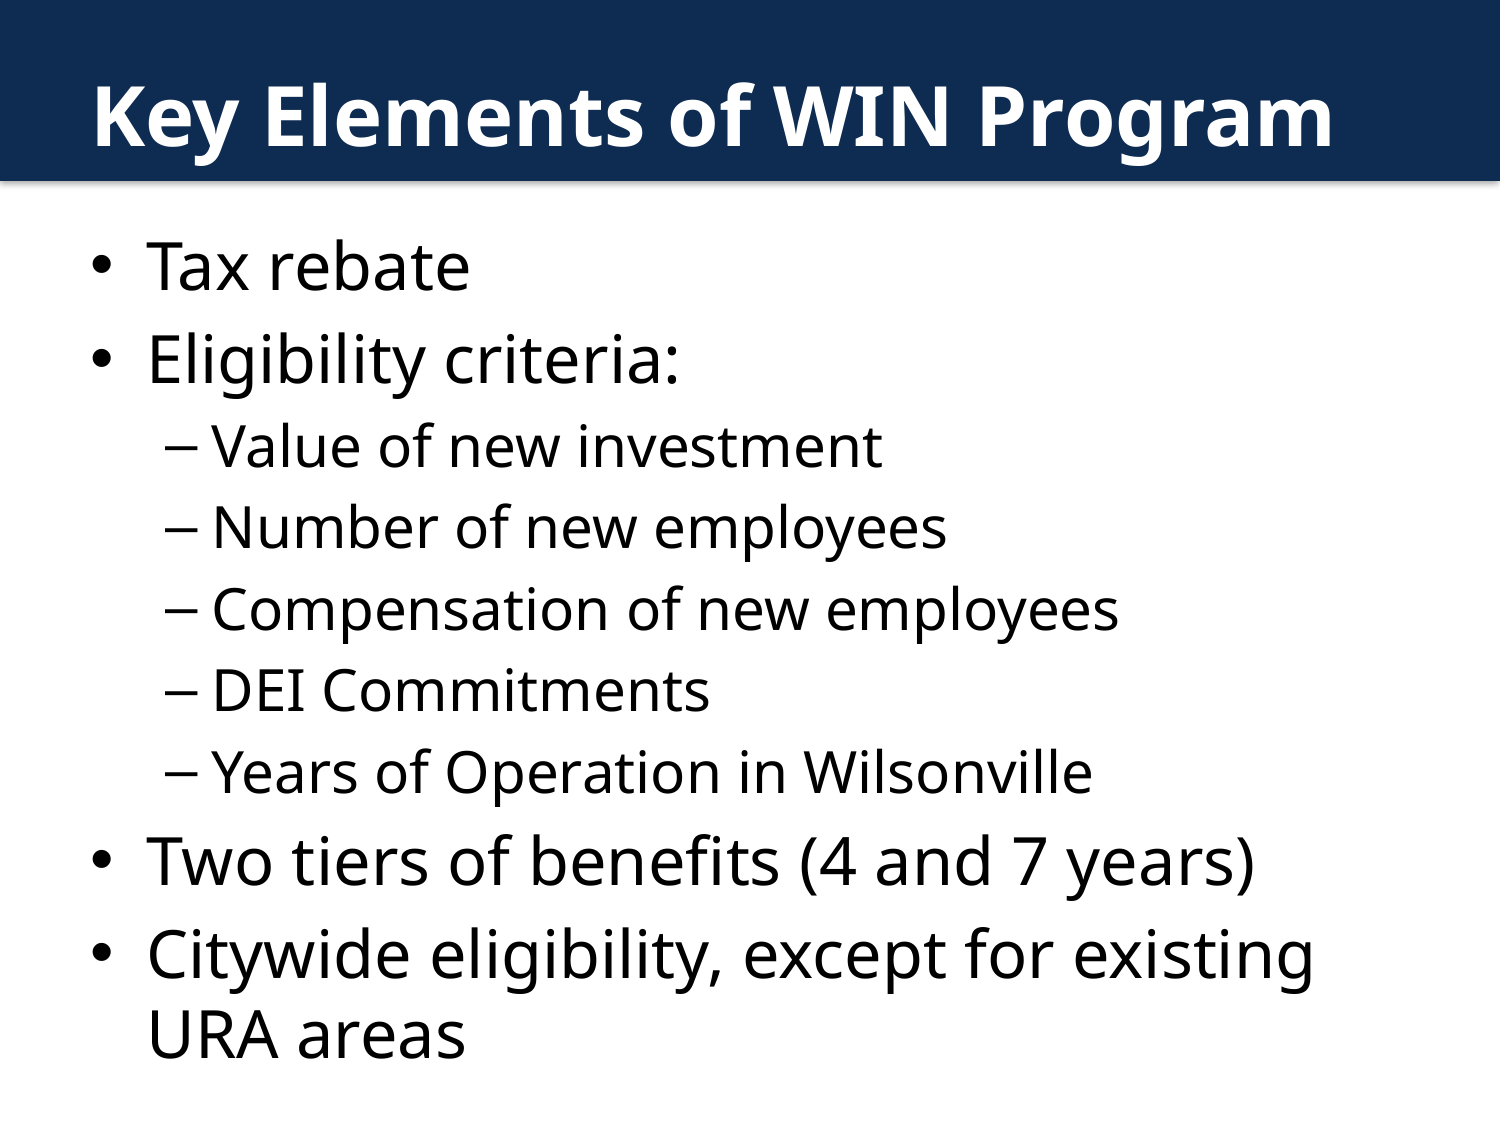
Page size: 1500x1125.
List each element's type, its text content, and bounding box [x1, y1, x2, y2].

text_box Tax rebate Eligibility criteria: Value of new investment Number of new employees Compensation of new employees DEI Commitments Years of Operation in Wilsonville Two tiers of benefits (4 and 7 years) Citywide eligibility, except for existing URA areas [74, 216, 1425, 1125]
title Key Elements of WIN Program [75, 45, 1425, 182]
